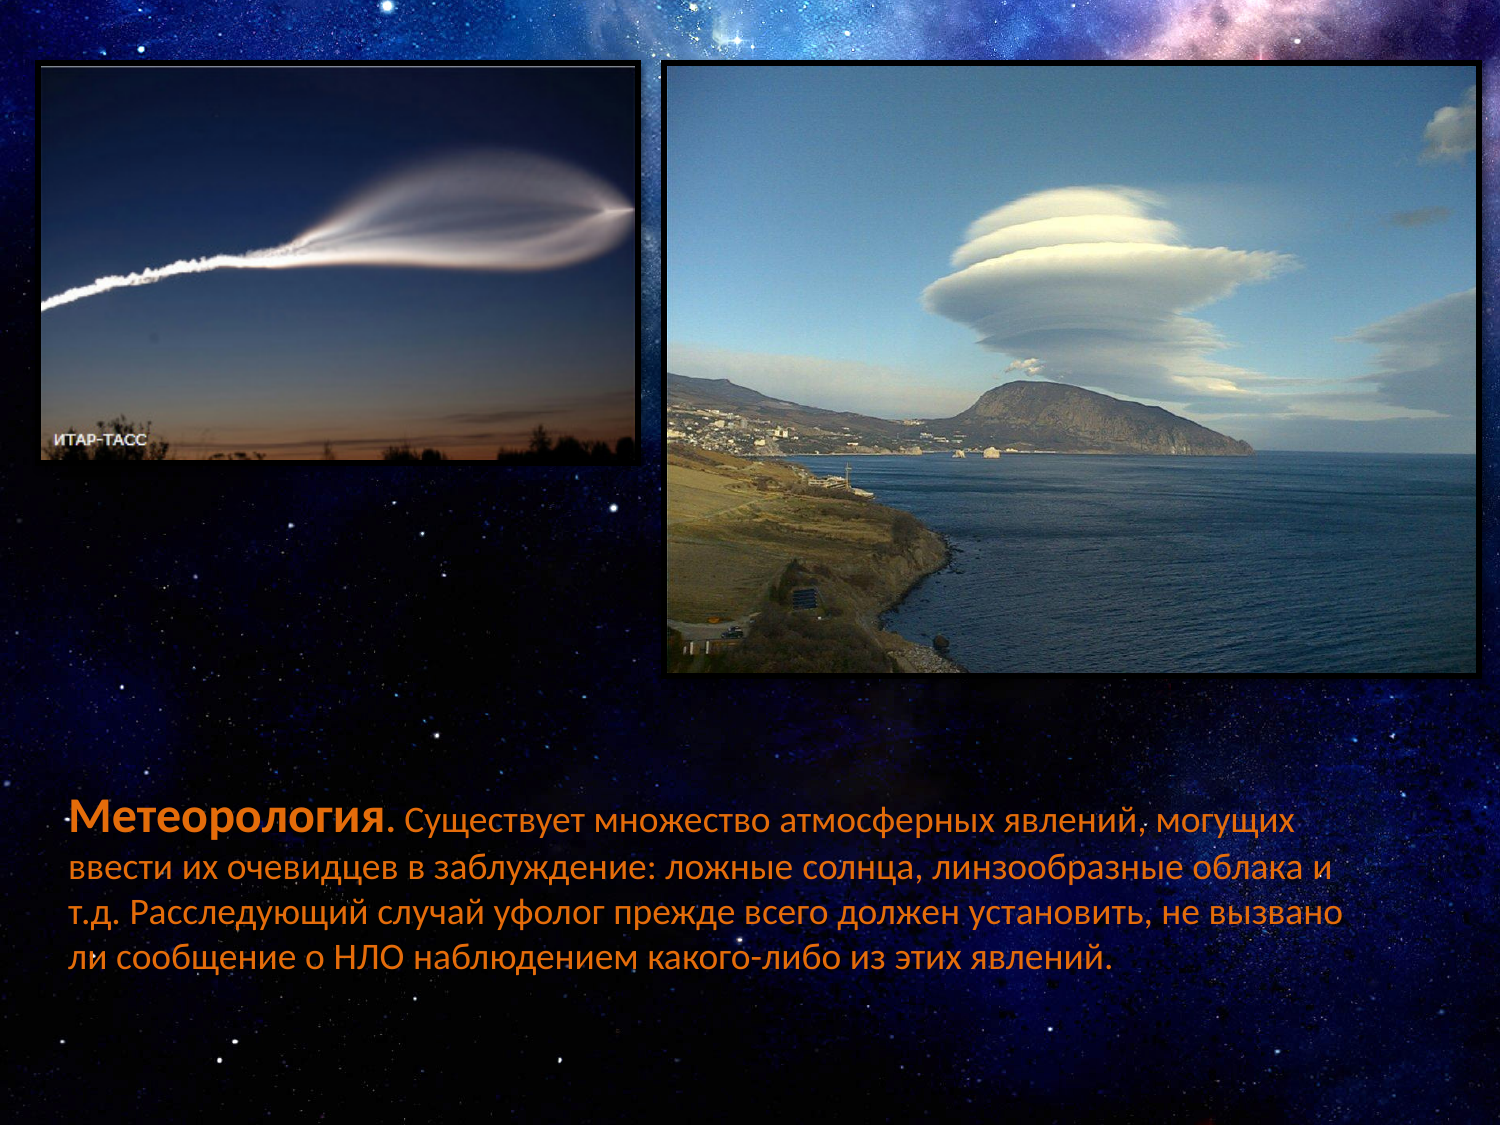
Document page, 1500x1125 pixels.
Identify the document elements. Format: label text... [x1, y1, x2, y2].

list Метеорология. Существует множество атмосферных явлений, могущих ввести их очевидцев в заблуждение: ложные солнца, линзообразные облака и т.д. Расследующий случай уфолог прежде всего должен установить, не вызвано ли сообщение о НЛО наблюдением какого-либо из этих явлений. [53, 775, 1404, 1024]
picture [0, 0, 1500, 1125]
